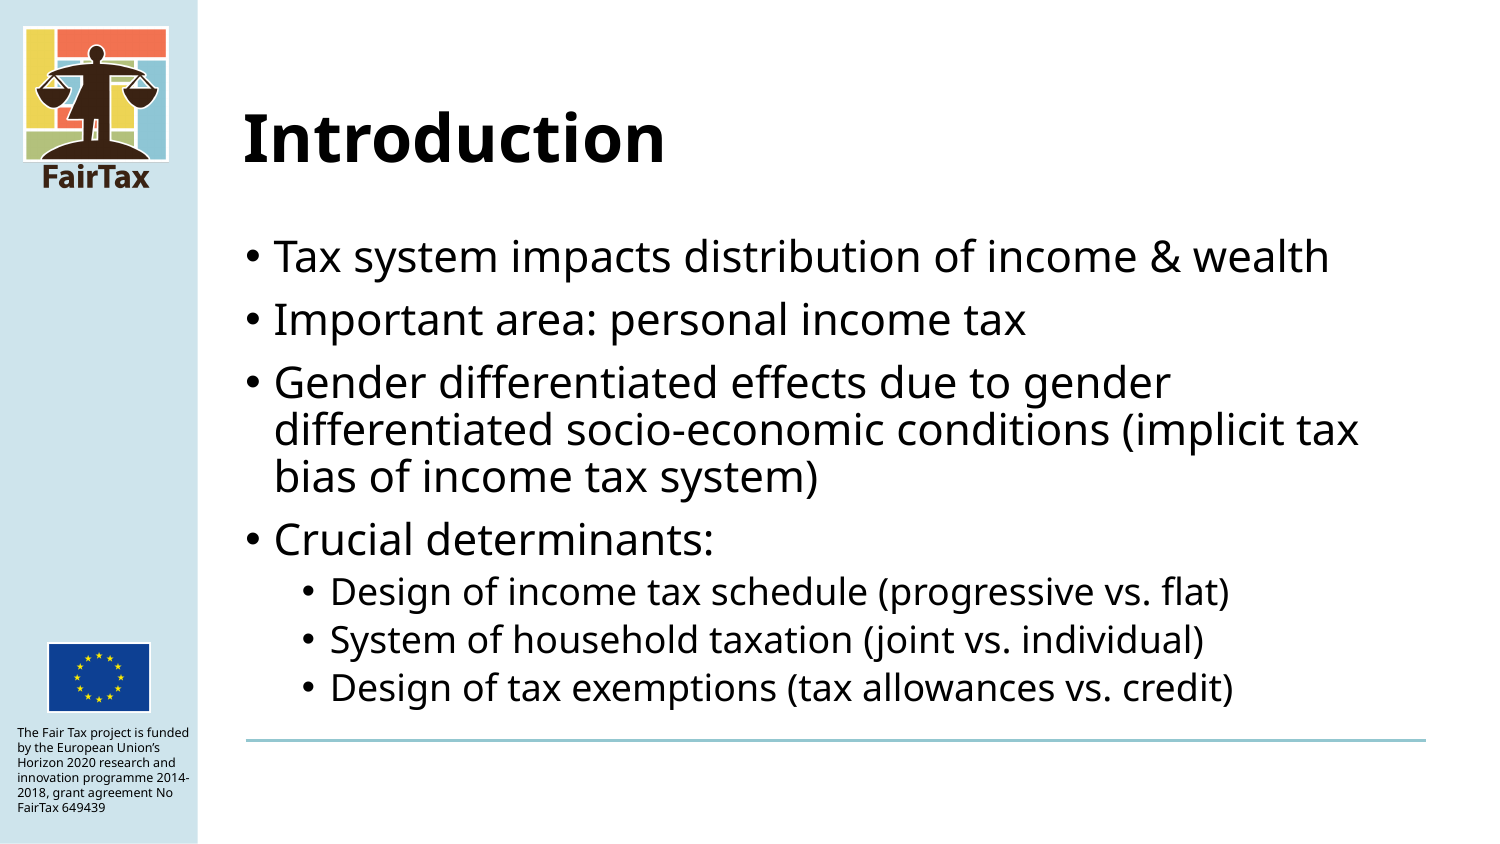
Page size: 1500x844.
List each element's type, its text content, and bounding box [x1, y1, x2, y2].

list Tax system impacts distribution of income & wealth Important area: personal income tax Gender differentiated effects due to gender differentiated socio-economic conditions (implicit tax bias of income tax system) Crucial determinants: Design of income tax schedule (progressive vs. flat) System of household taxation (joint vs. individual) Design of tax exemptions (tax allowances vs. credit) [230, 227, 1427, 722]
title Introduction [228, 97, 1427, 185]
picture [23, 26, 169, 196]
picture [47, 642, 151, 713]
